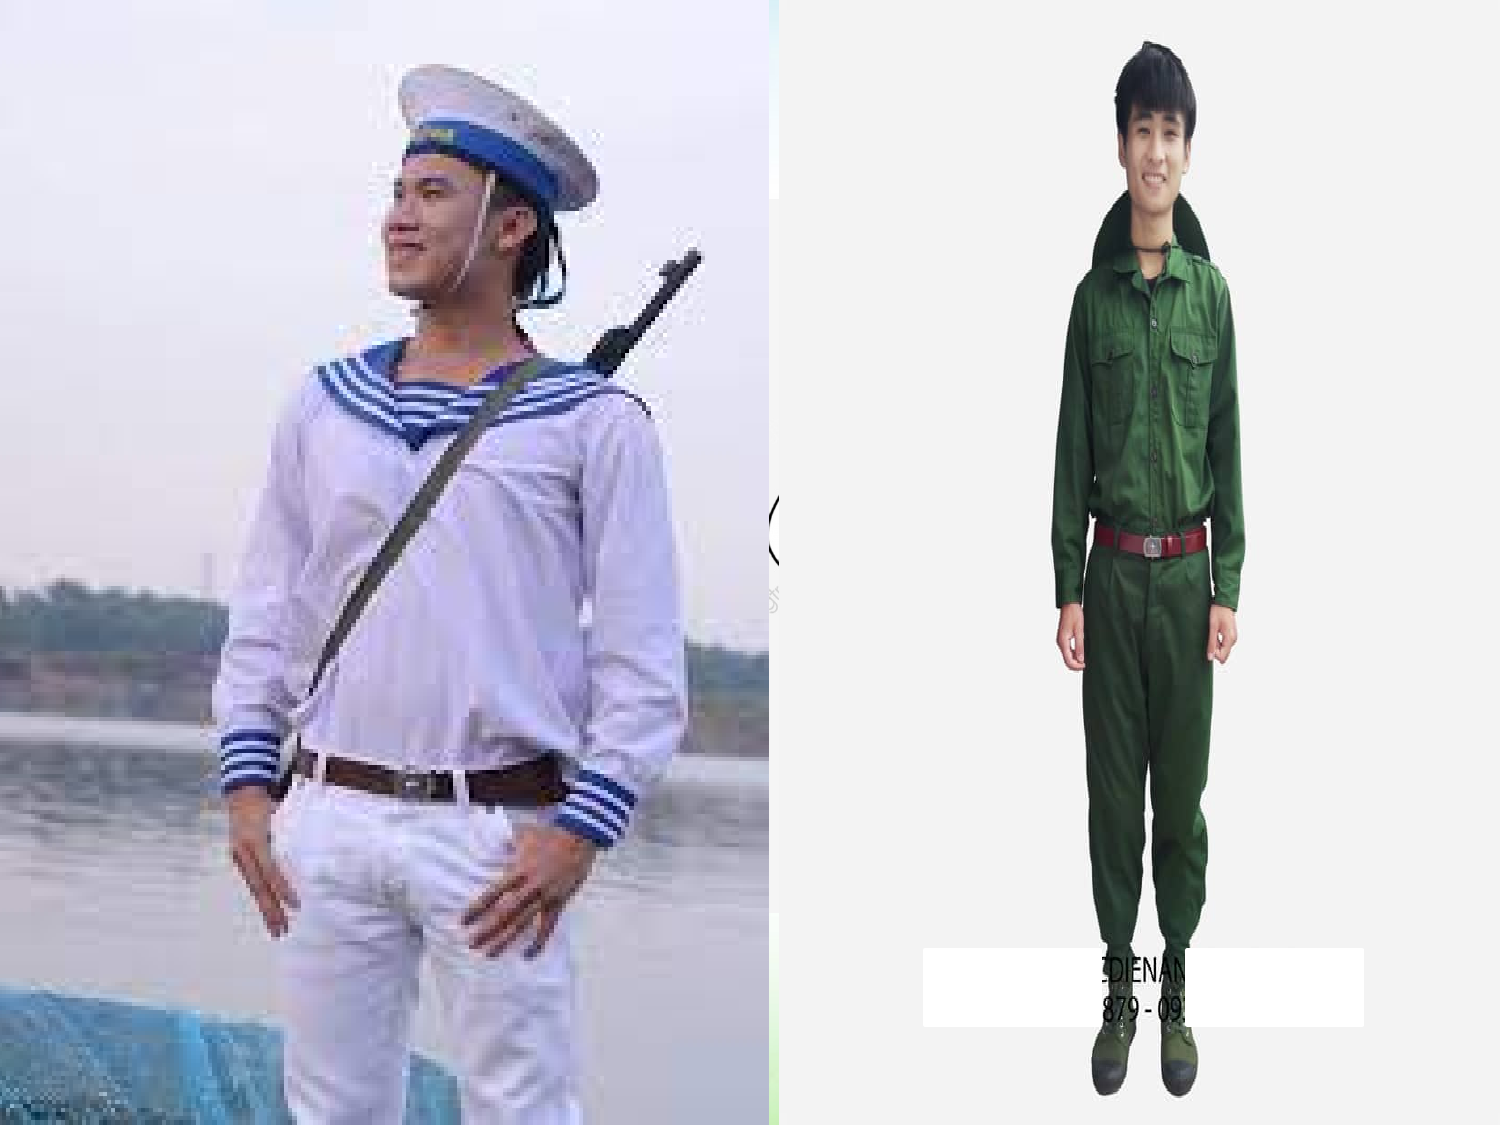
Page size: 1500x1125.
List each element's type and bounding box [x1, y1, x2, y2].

list [0, 0, 769, 1125]
picture [769, 0, 1500, 1125]
